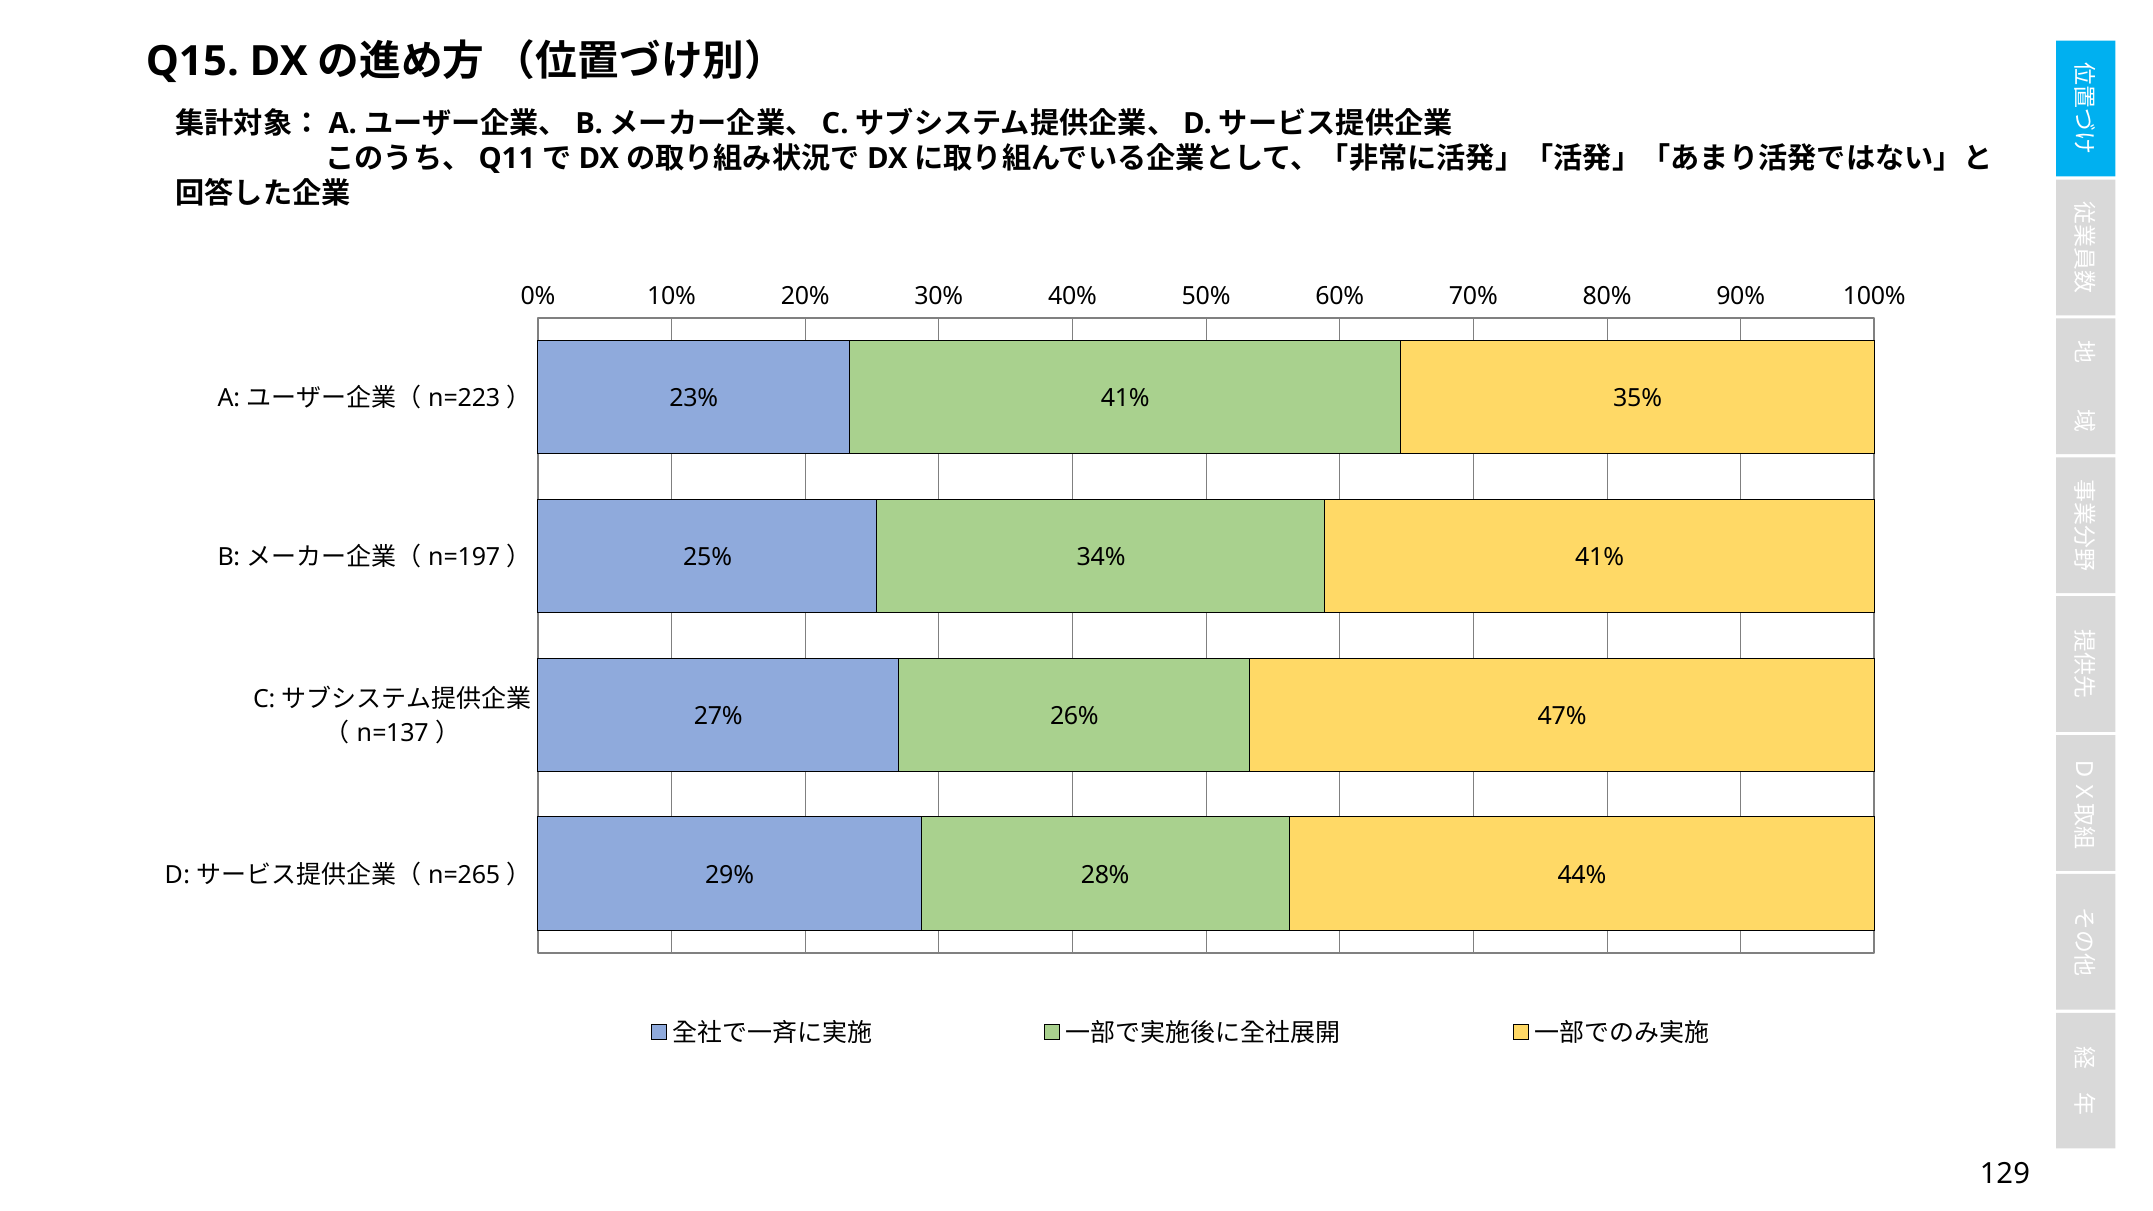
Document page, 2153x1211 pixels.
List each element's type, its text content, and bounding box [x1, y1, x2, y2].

slide_number 128 [1954, 1147, 2056, 1186]
text_box 集計対象：A.ユーザー企業、B.メーカー企業、C.サブシステム提供企業、D.サービス提供企業 このうち、Q11でDXの取り組み状況でDXに取り組んでいる企業として、「非常に活発」「活発」「あまり活発ではない」と回答した企業 [131, 97, 2022, 217]
chart [131, 242, 1954, 1114]
text_box Q15. DXの進め方 （位置づけ別） [131, 26, 2022, 92]
